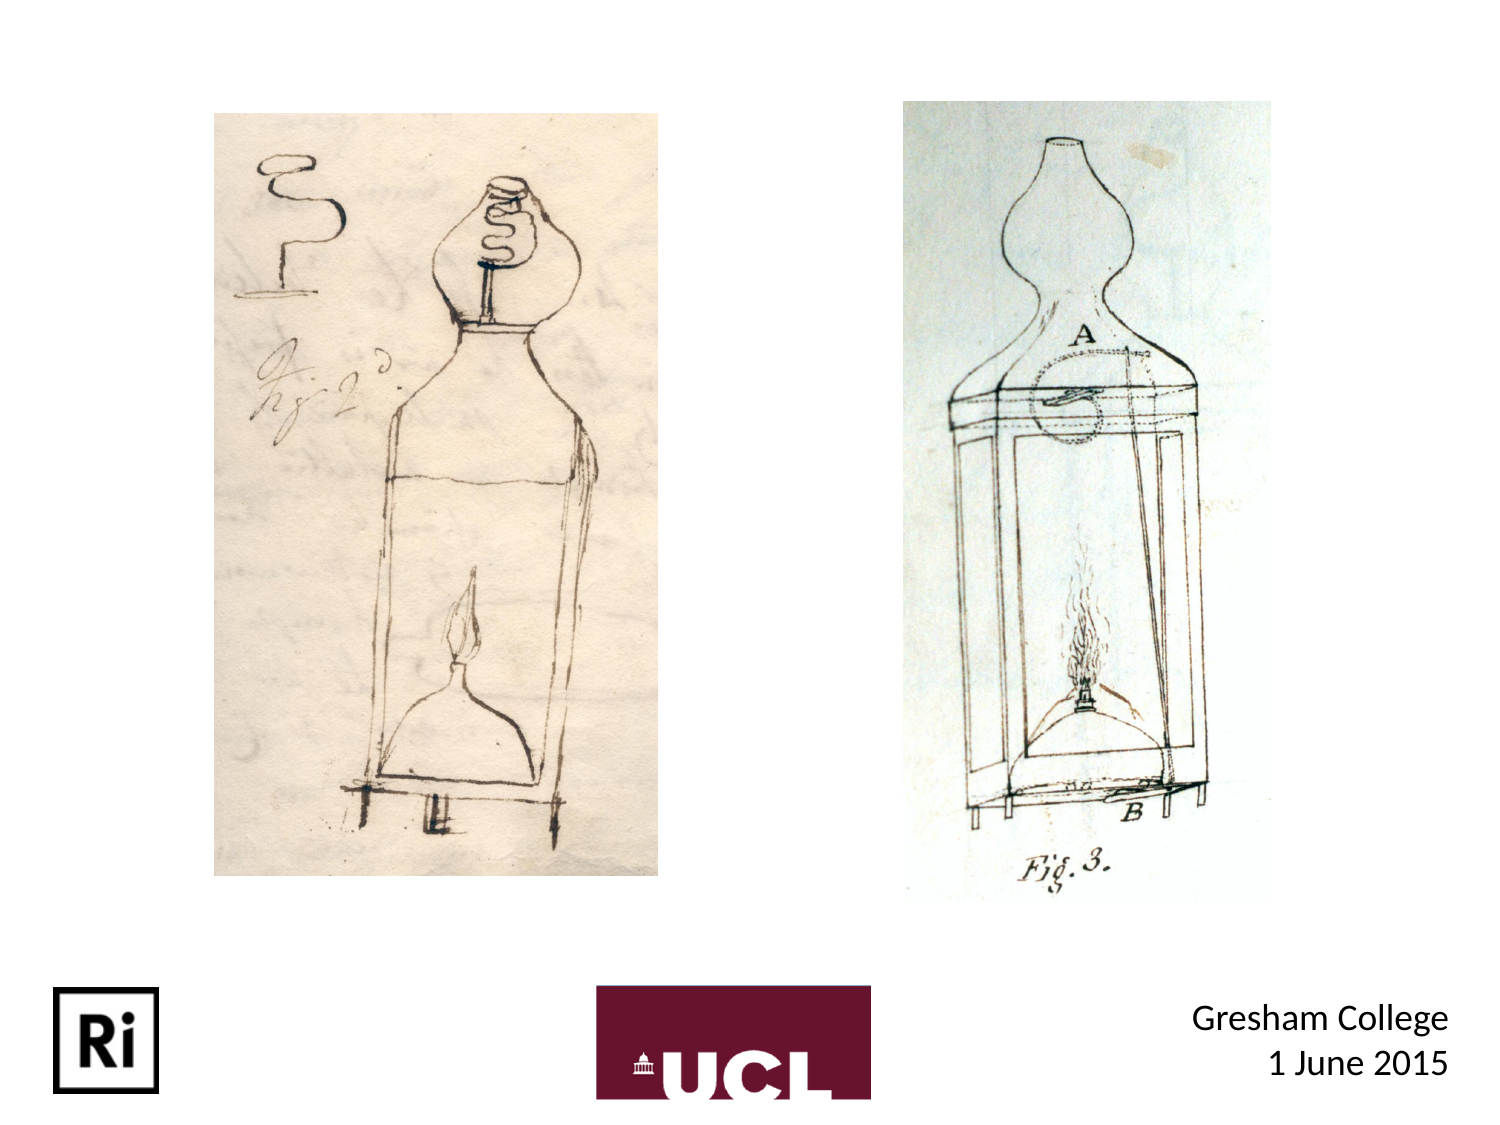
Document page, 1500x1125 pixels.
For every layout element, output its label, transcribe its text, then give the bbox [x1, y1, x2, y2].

picture [903, 101, 1271, 903]
picture [596, 985, 871, 1103]
text_box Gresham College 1 June 2015 [1176, 985, 1465, 1091]
picture [52, 987, 159, 1095]
picture [214, 113, 658, 876]
